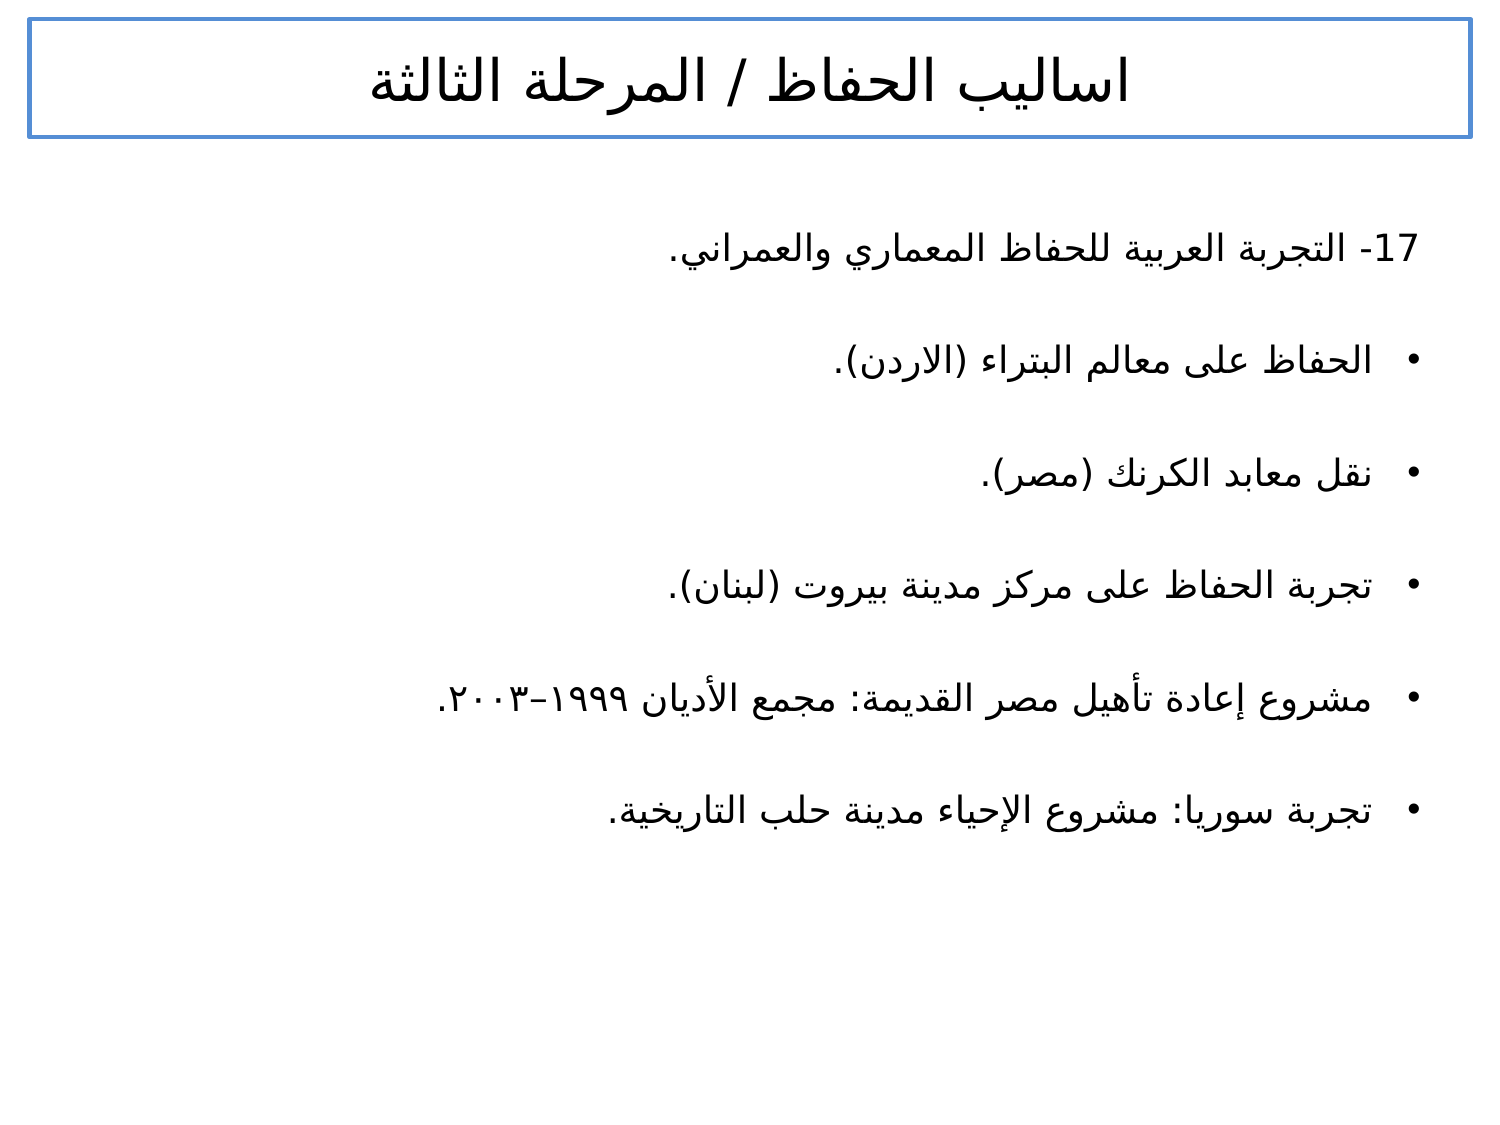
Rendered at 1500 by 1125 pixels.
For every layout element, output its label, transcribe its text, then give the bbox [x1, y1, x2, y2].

text_box 17- التجربة العربية للحفاظ المعماري والعمراني. الحفاظ على معالم البتراء (الاردن). نقل معابد الكرنك (مصر). تجربة الحفاظ على مركز مدينة بيروت (لبنان). مشروع إعادة تأهيل مصر القديمة: مجمع الأديان ۱۹۹۹–۲۰۰۳. تجربة سوريا: مشروع الإحياء مدينة حلب التاريخية. [64, 148, 1436, 839]
text_box اساليب الحفاظ / المرحلة الثالثة [27, 17, 1473, 139]
